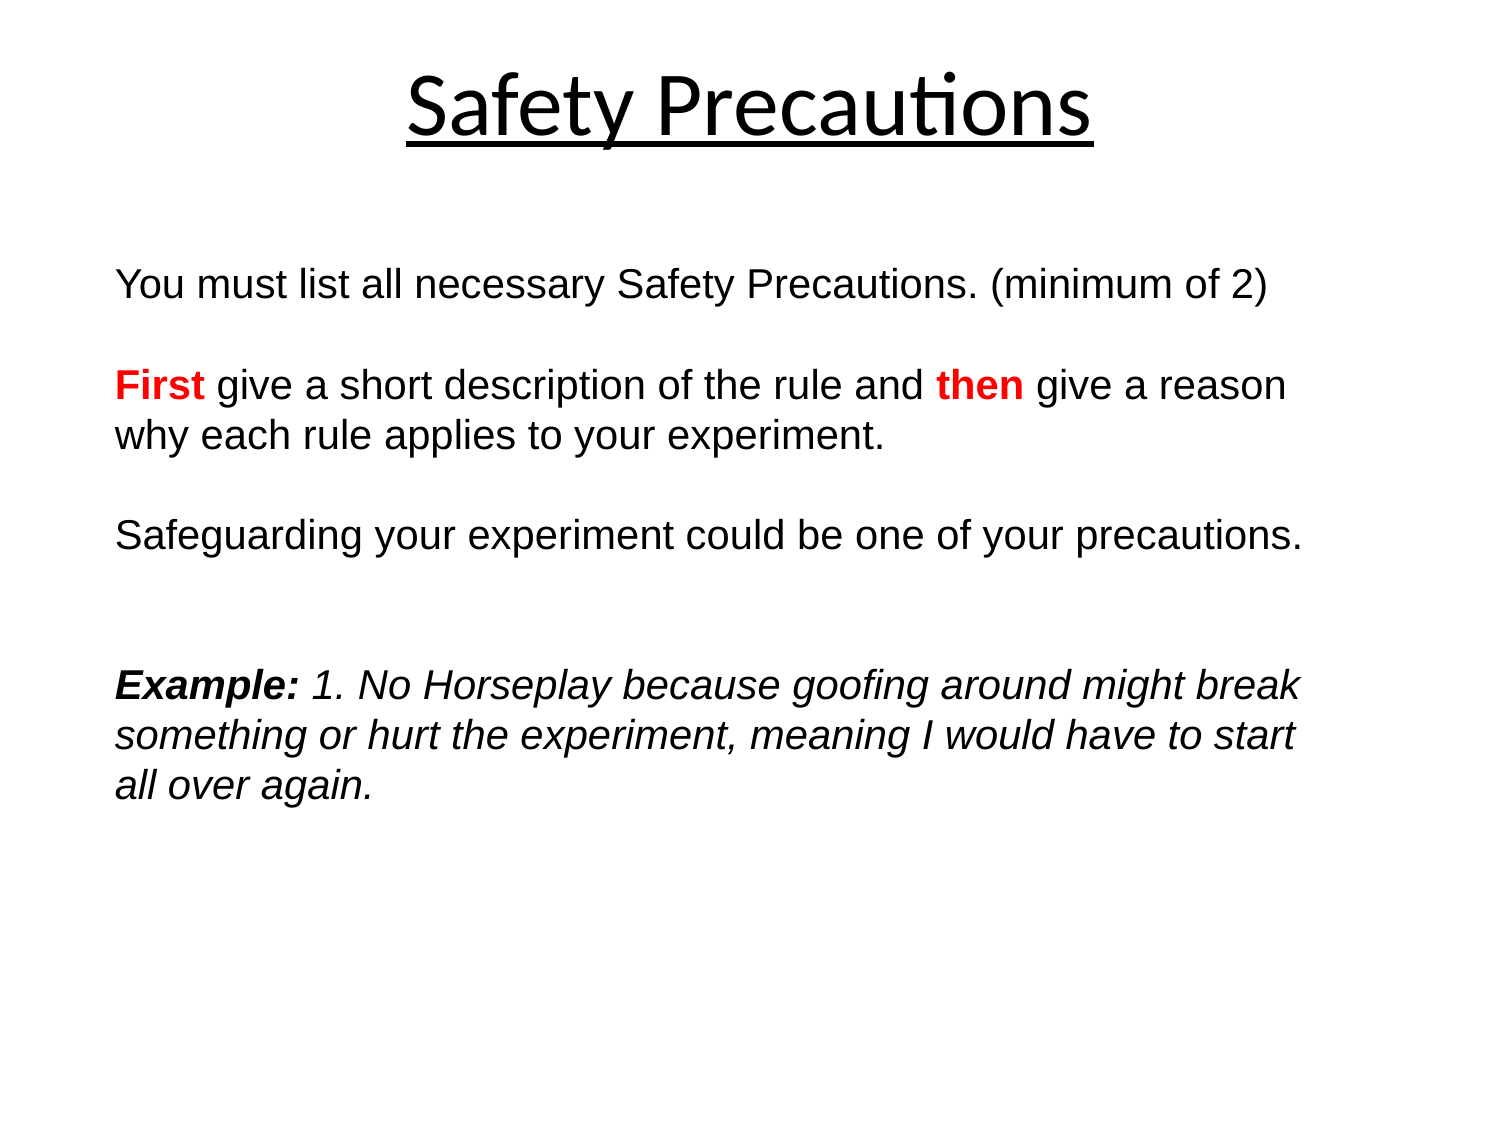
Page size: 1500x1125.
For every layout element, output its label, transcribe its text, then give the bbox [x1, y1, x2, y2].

title Safety Precautions [75, 5, 1425, 193]
text_box You must list all necessary Safety Precautions. (minimum of 2) First give a short description of the rule and then give a reason why each rule applies to your experiment. Safeguarding your experiment could be one of your precautions. Example: 1. No Horseplay because goofing around might break something or hurt the experiment, meaning I would have to start all over again. [99, 249, 1350, 815]
